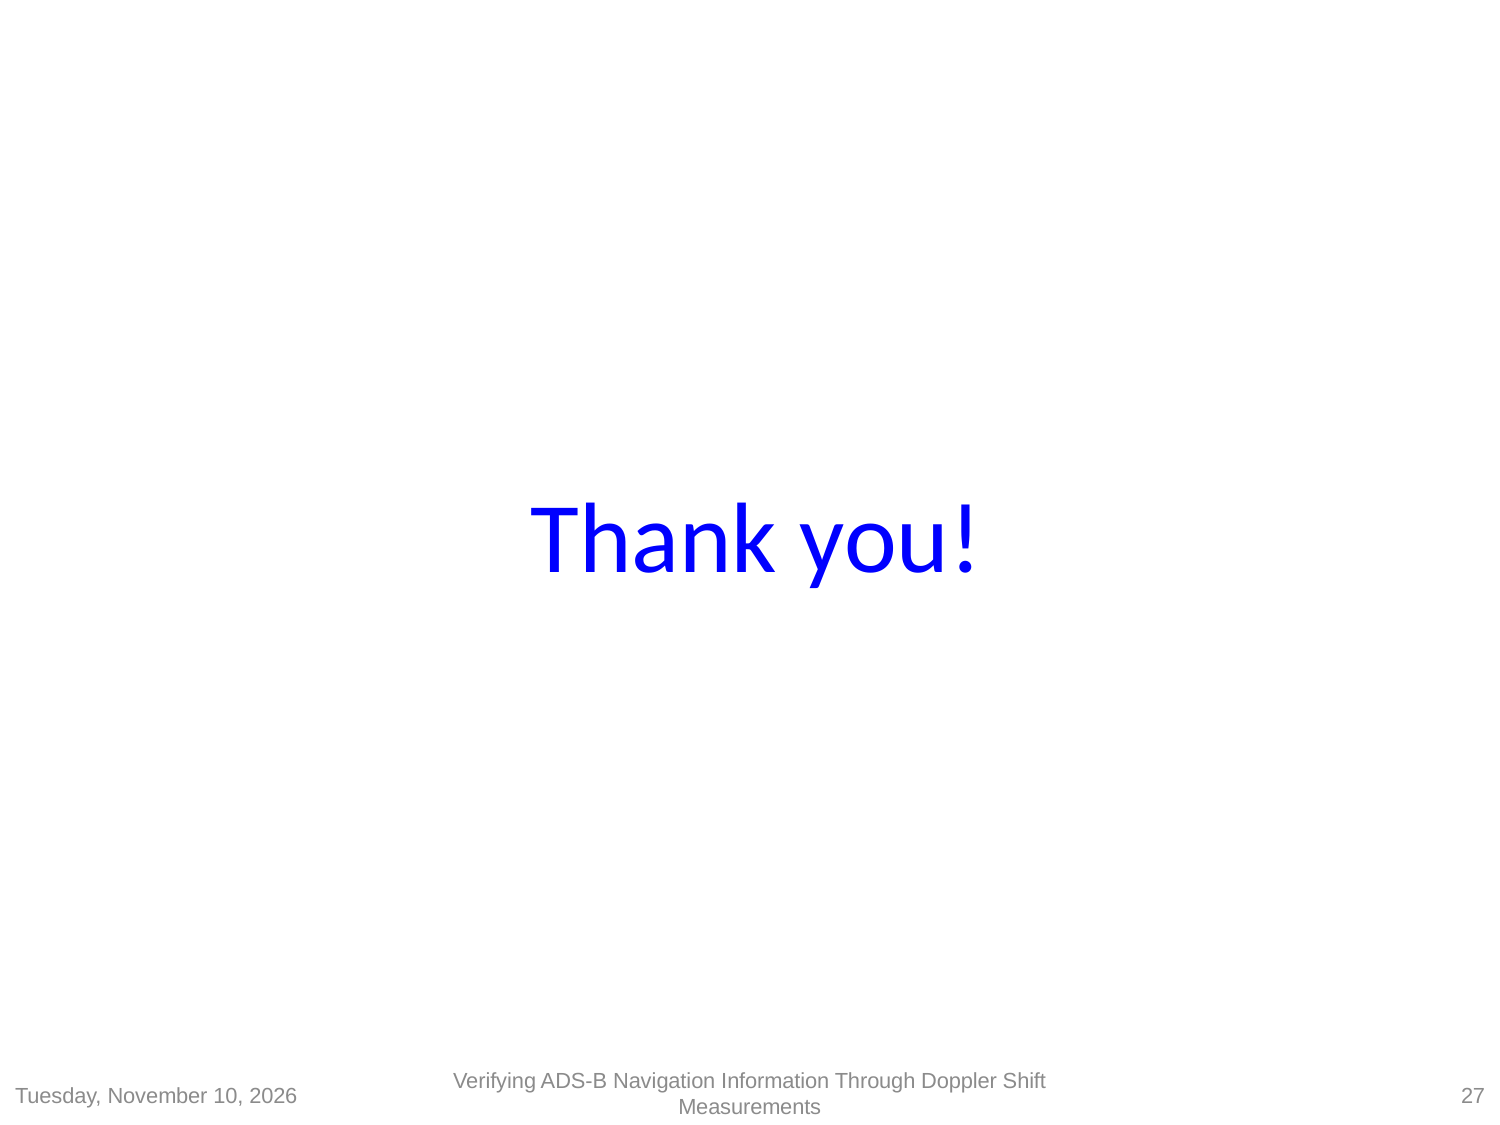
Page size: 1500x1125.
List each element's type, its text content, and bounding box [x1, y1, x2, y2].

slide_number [0, 1065, 350, 1125]
title Thank you! [249, 478, 1263, 588]
slide_number 27 [1149, 1065, 1500, 1125]
footer Verifying ADS-B Navigation Information Through Doppler Shift Measurements [437, 1062, 1063, 1123]
